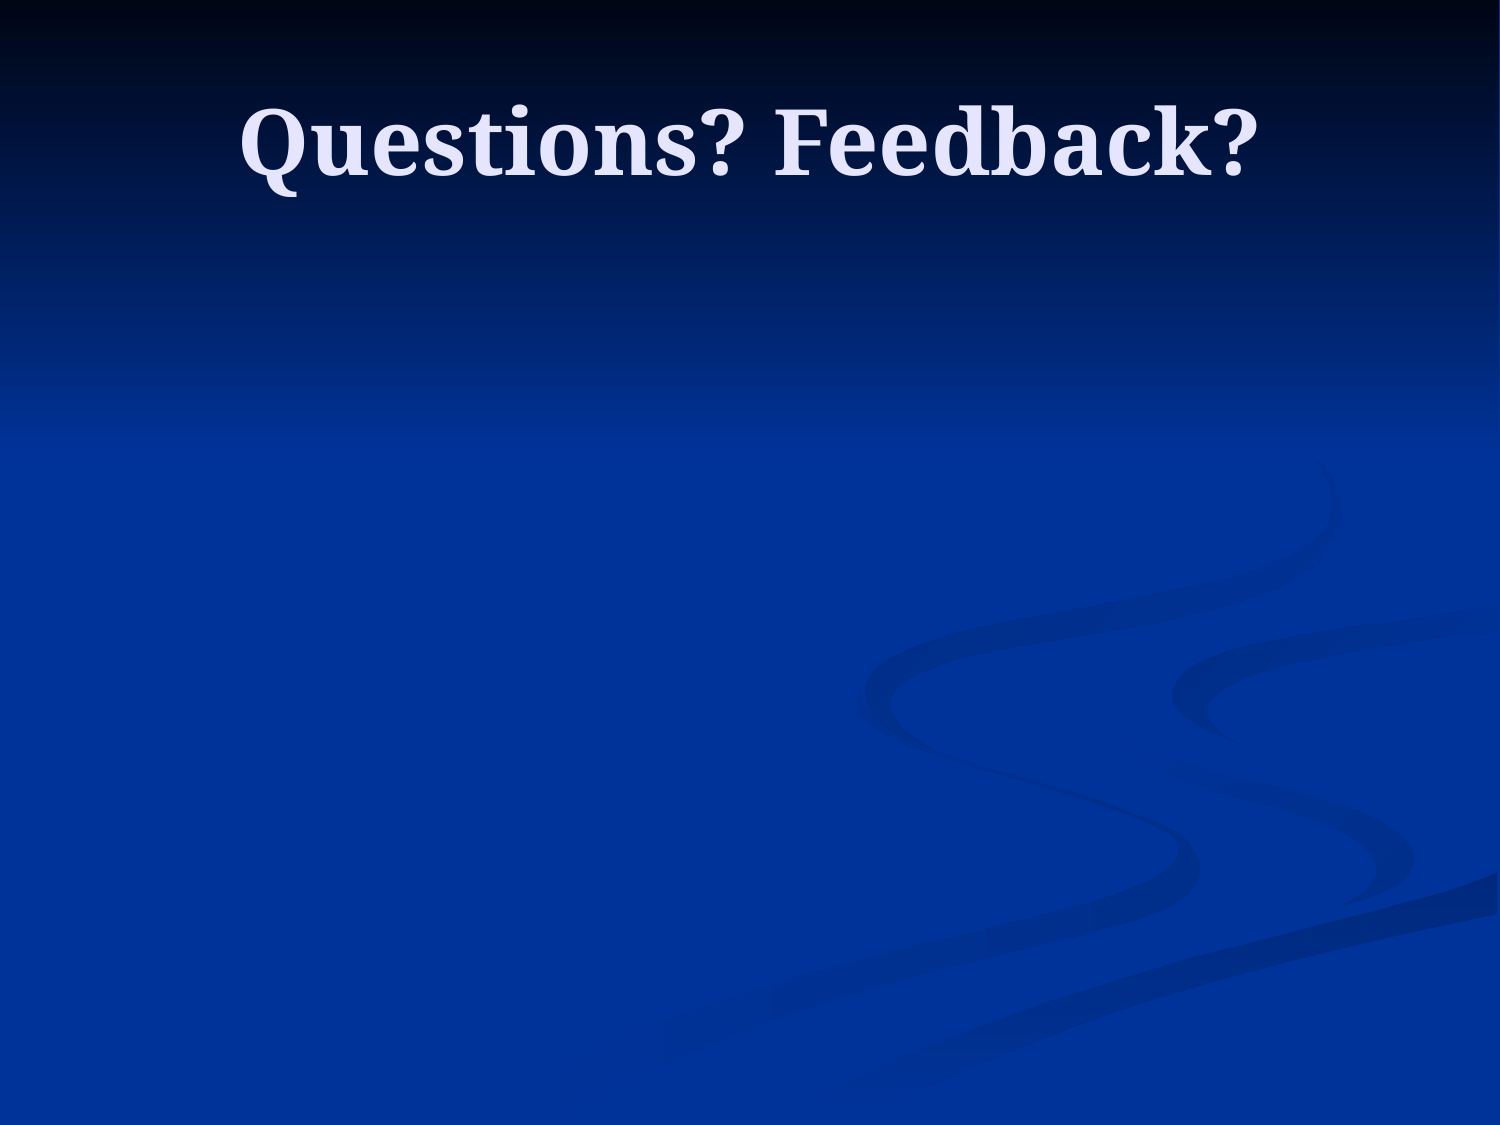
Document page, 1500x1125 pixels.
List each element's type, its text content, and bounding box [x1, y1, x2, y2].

title Questions? Feedback? [75, 45, 1425, 233]
